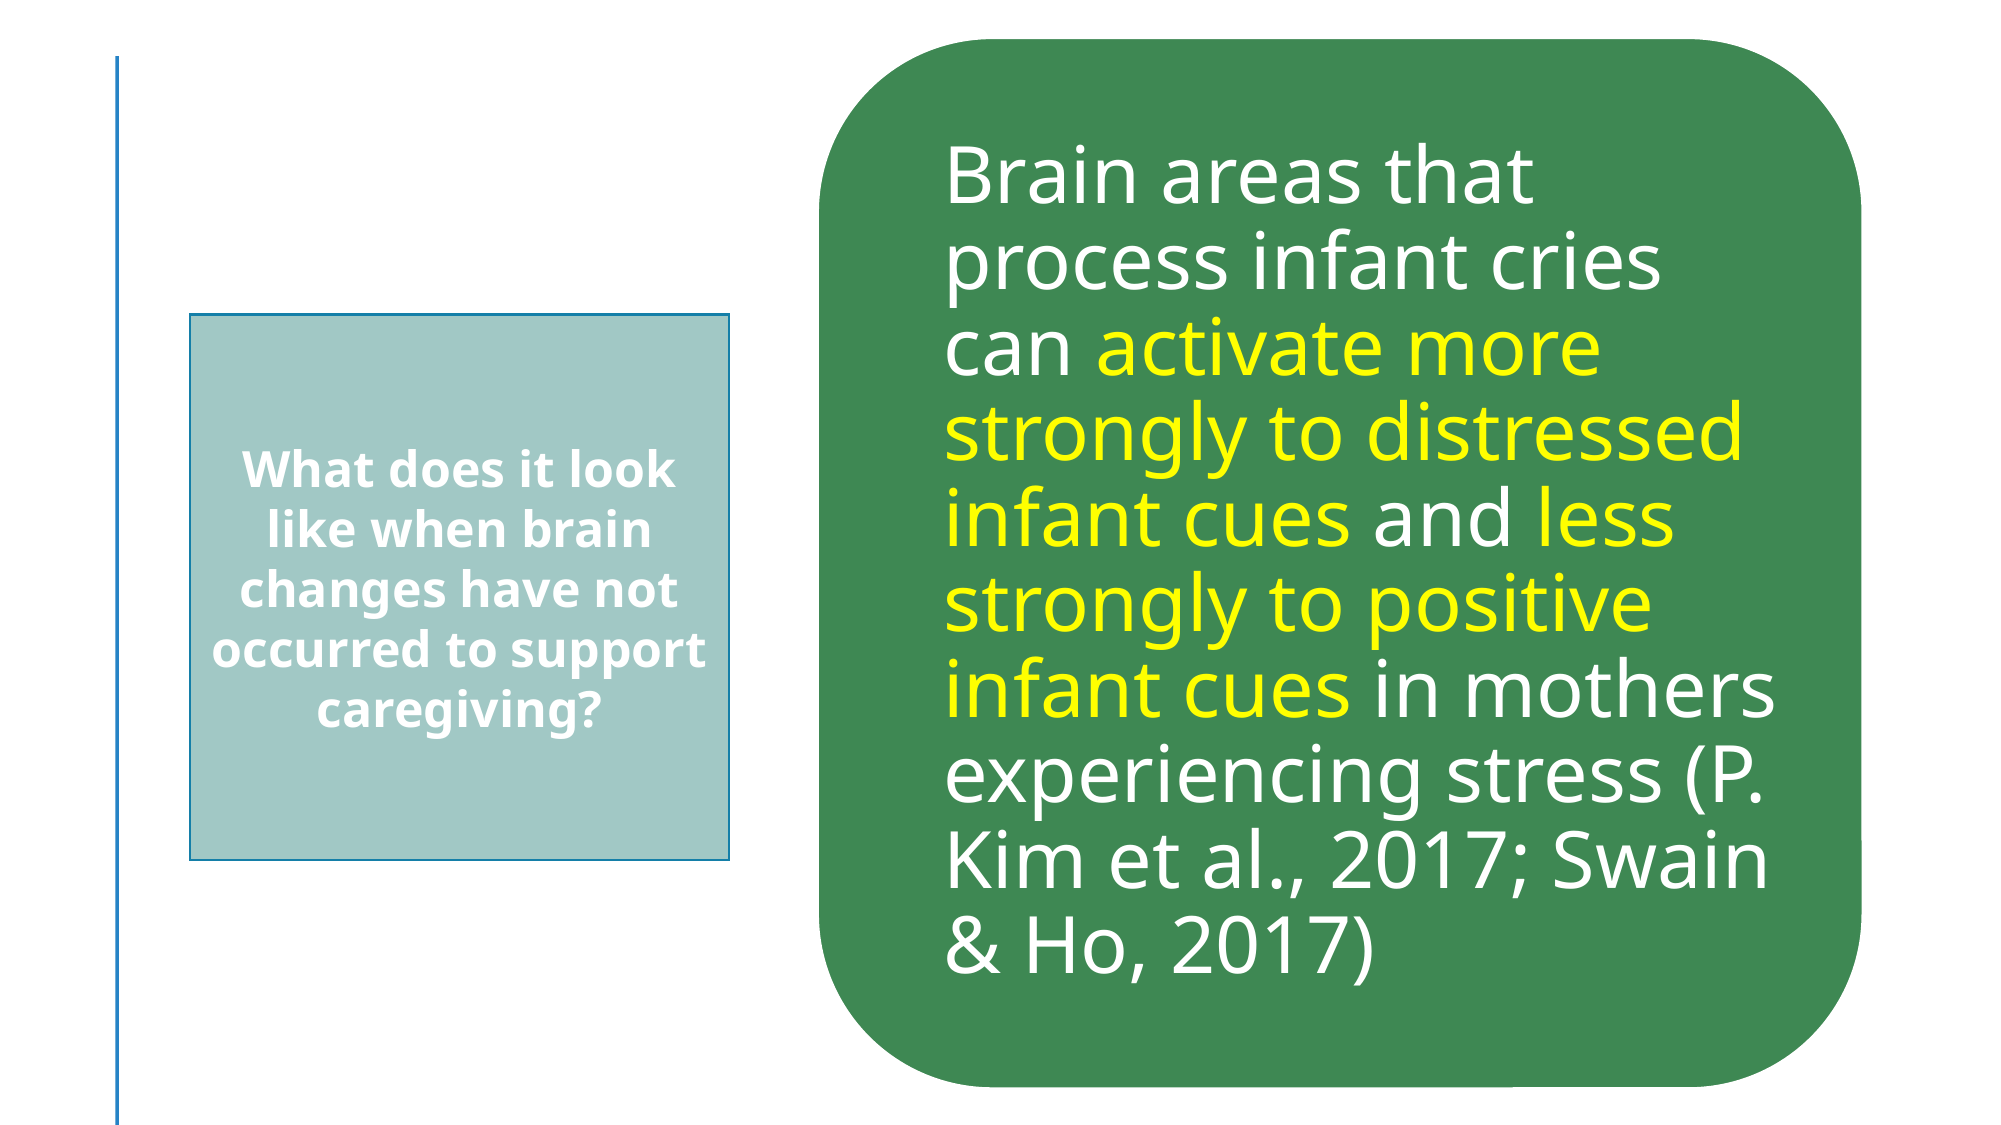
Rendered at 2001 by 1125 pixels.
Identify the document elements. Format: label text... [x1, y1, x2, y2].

title PARENTS’ OWN EXPERIENCES CAN SHAPE HOW THEY INTERACT WITH THEIR INFANT [128, 138, 706, 1014]
text_box What does it look like when brain changes have not occurred to support caregiving? [189, 313, 730, 861]
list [817, 37, 1863, 1089]
